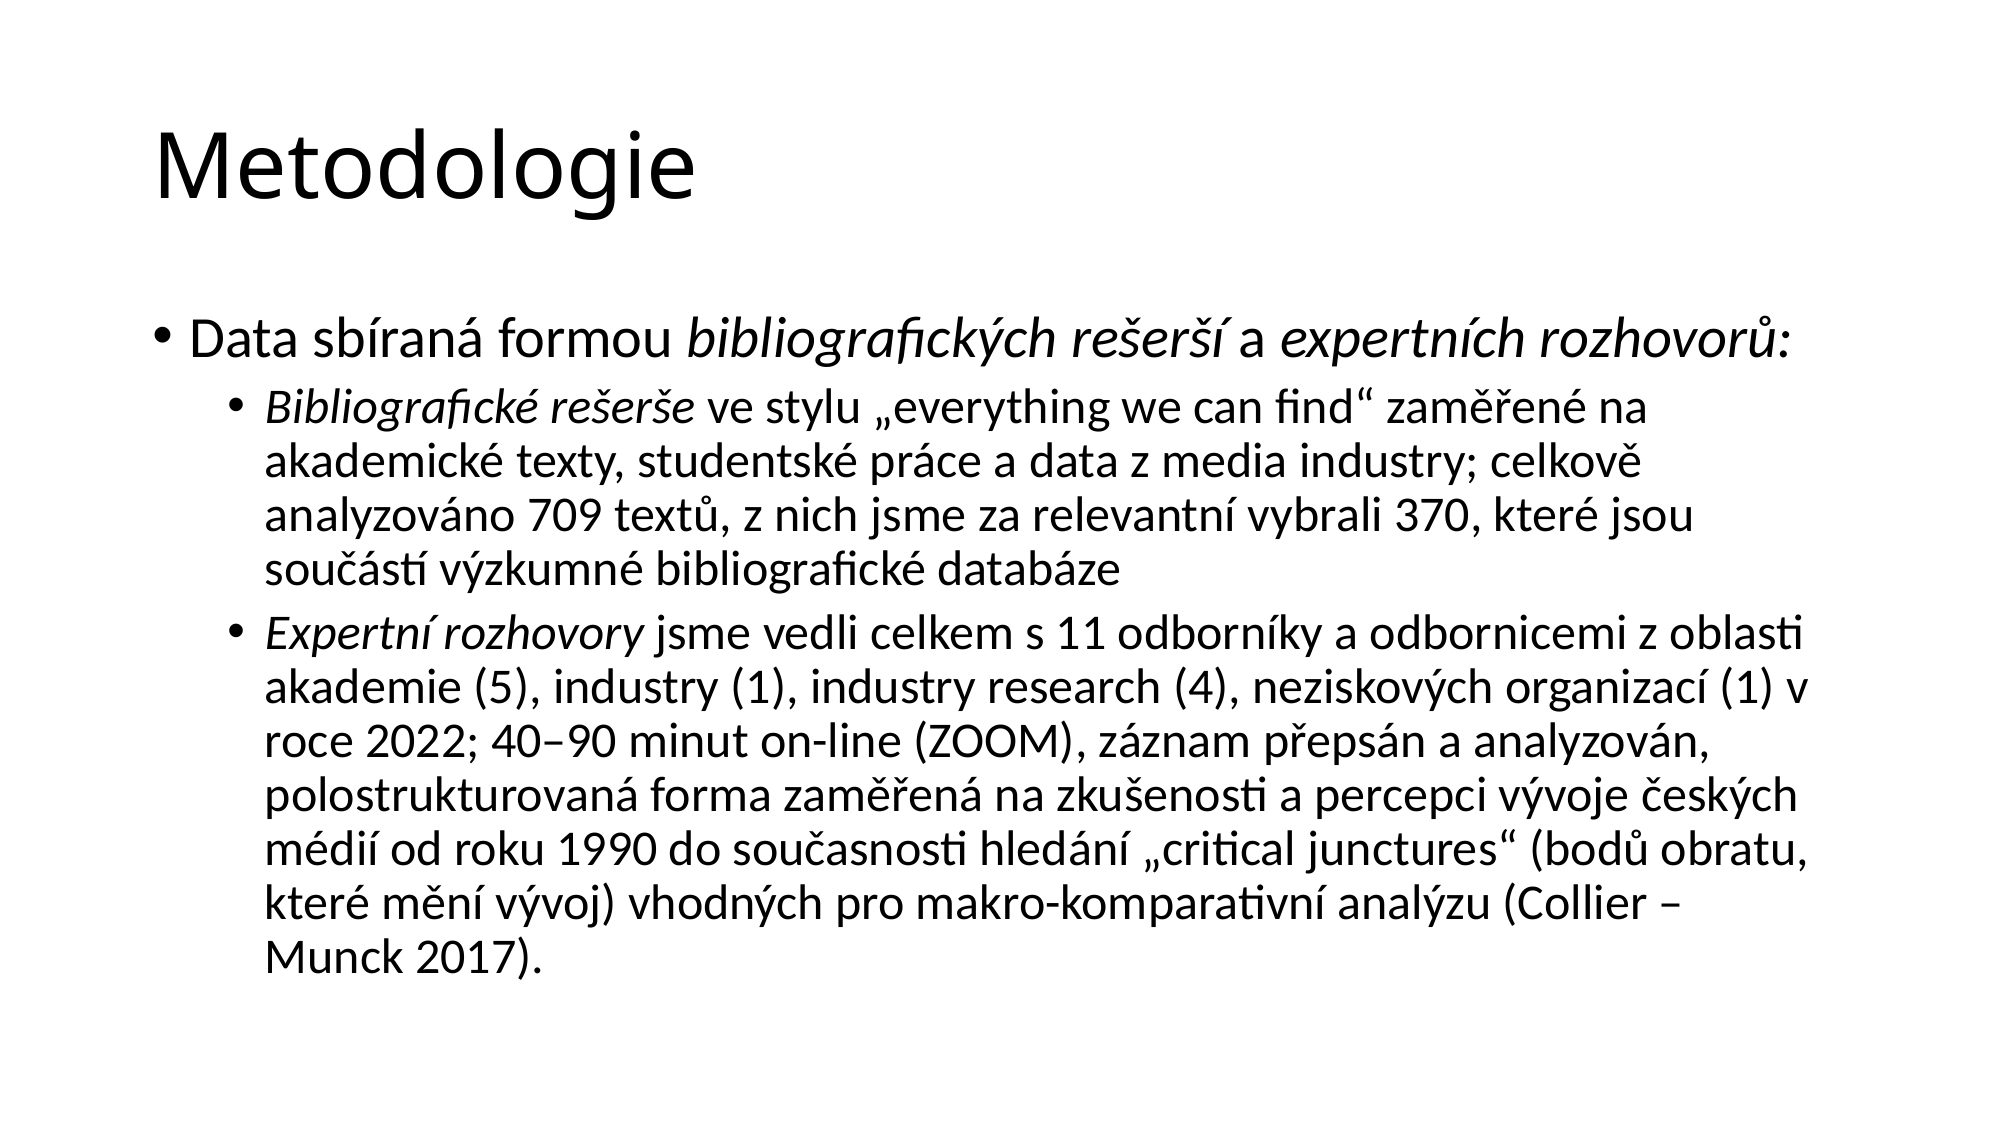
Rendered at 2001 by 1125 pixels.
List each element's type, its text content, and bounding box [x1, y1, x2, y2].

list Data sbíraná formou bibliografických rešerší a expertních rozhovorů: Bibliografické rešerše ve stylu „everything we can find“ zaměřené na akademické texty, studentské práce a data z media industry; celkově analyzováno 709 textů, z nich jsme za relevantní vybrali 370, které jsou součástí výzkumné bibliografické databáze Expertní rozhovory jsme vedli celkem s 11 odborníky a odbornicemi z oblasti akademie (5), industry (1), industry research (4), neziskových organizací (1) v roce 2022; 40–90 minut on-line (ZOOM), záznam přepsán a analyzován, polostrukturovaná forma zaměřená na zkušenosti a percepci vývoje českých médií od roku 1990 do současnosti hledání „critical junctures“ (bodů obratu, které mění vývoj) vhodných pro makro-komparativní analýzu (Collier – Munck 2017). [137, 299, 1844, 1014]
title Metodologie [137, 59, 1863, 278]
